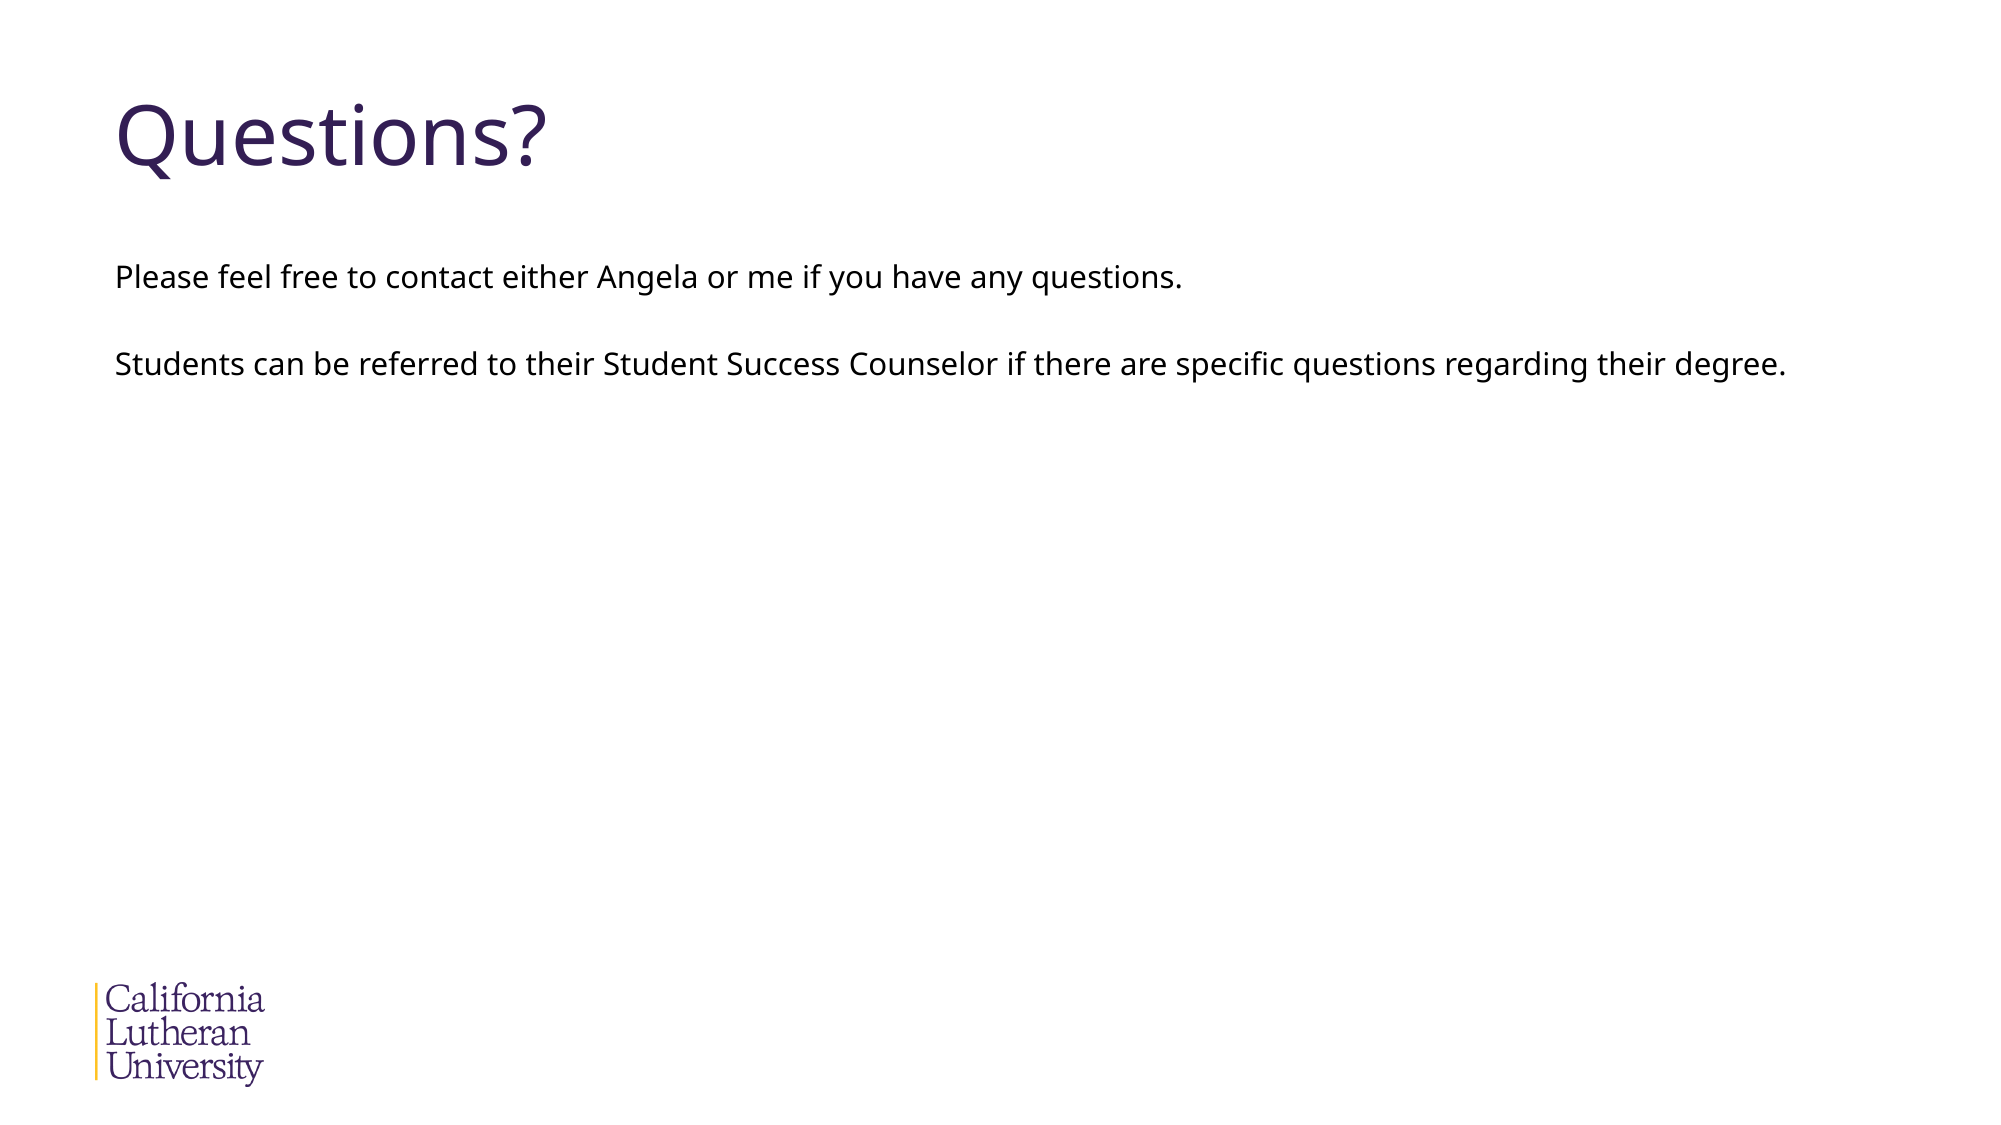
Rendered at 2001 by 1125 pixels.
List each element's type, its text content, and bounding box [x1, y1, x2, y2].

list Please feel free to contact either Angela or me if you have any questions. Students can be referred to their Student Success Counselor if there are specific questions regarding their degree. [99, 249, 1900, 945]
title Questions? [99, 75, 1900, 197]
picture [95, 982, 265, 1087]
